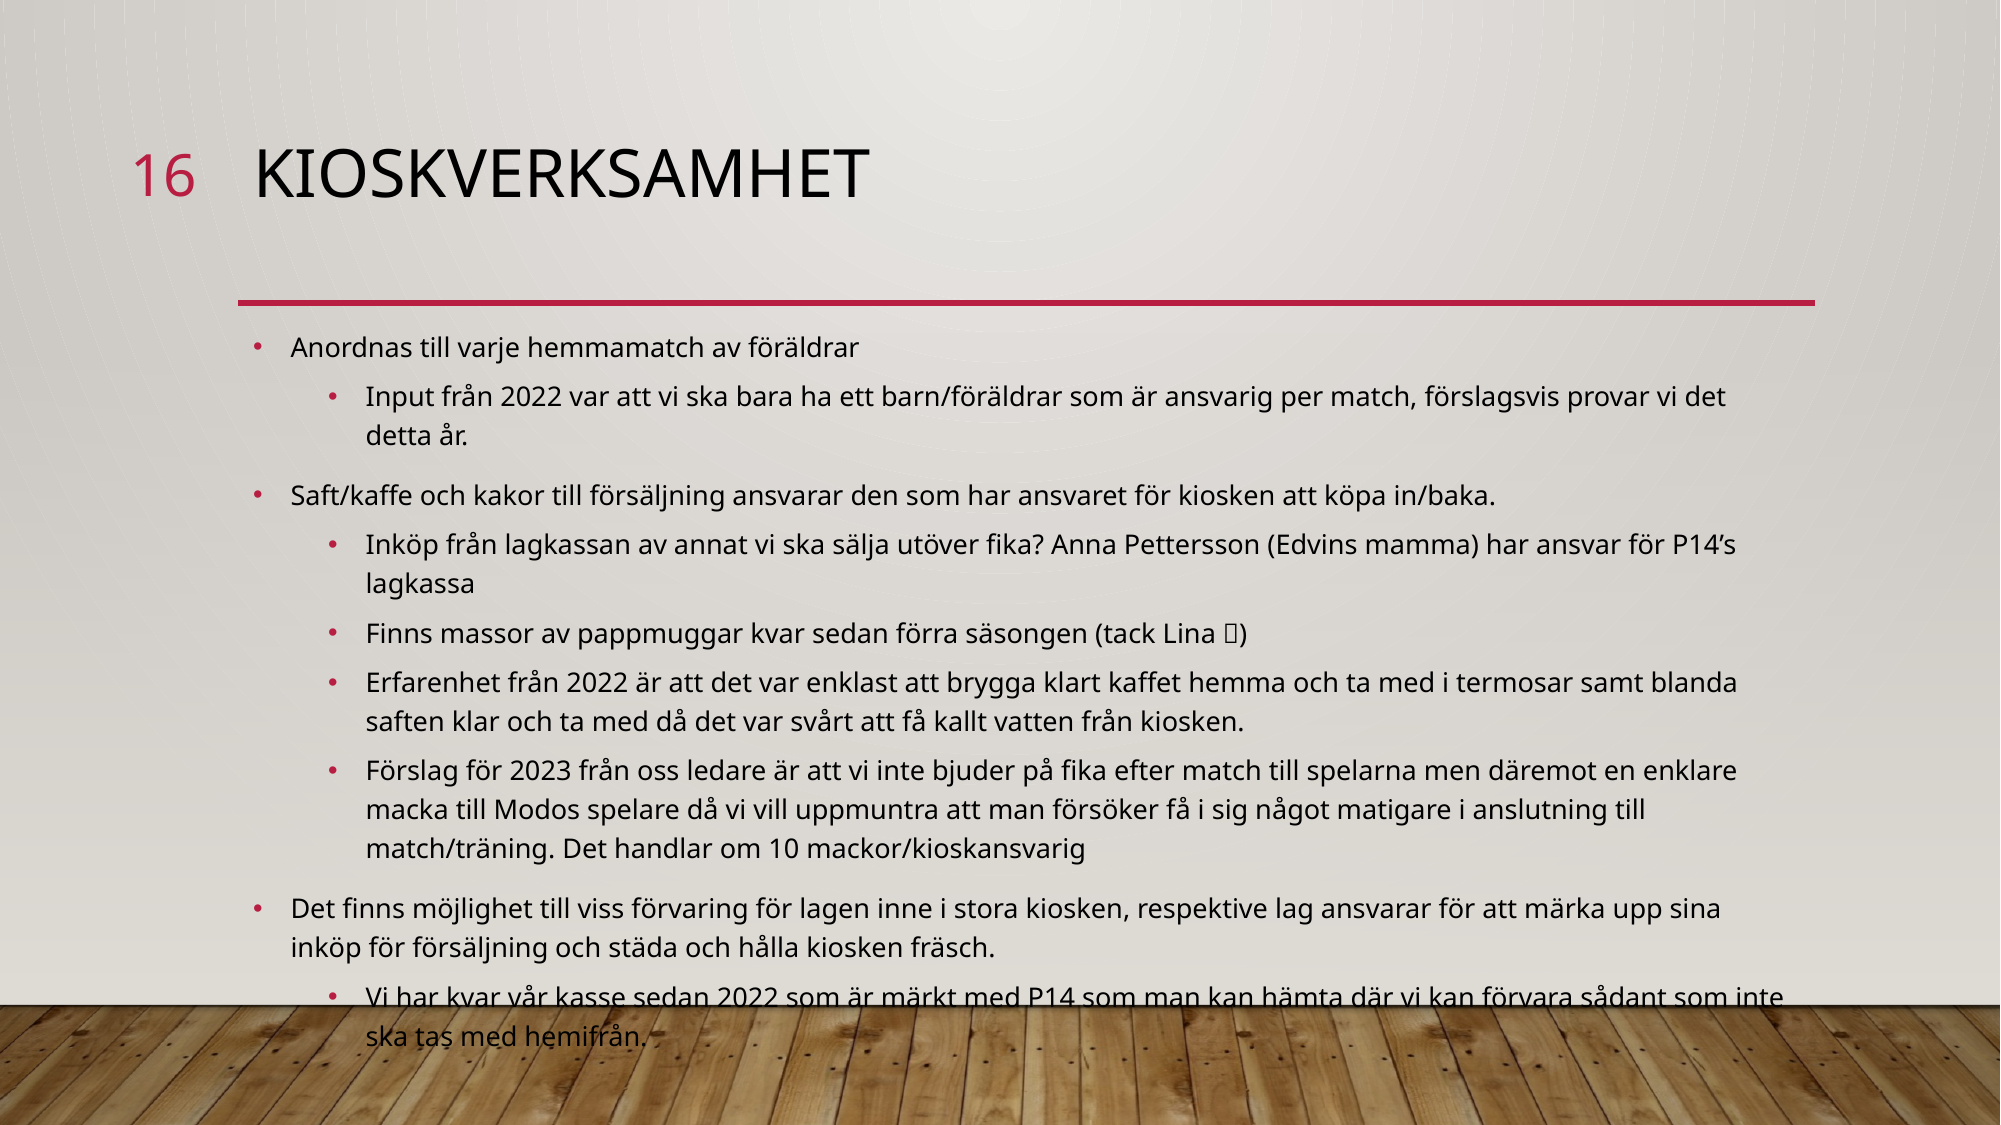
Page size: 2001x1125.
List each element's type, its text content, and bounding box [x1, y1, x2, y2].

slide_number 16 [78, 131, 212, 214]
picture [0, 1005, 2000, 1125]
list Anordnas till varje hemmamatch av föräldrar Input från 2022 var att vi ska bara ha ett barn/föräldrar som är ansvarig per match, förslagsvis provar vi det detta år. Saft/kaffe och kakor till försäljning ansvarar den som har ansvaret för kiosken att köpa in/baka. Inköp från lagkassan av annat vi ska sälja utöver fika? Anna Pettersson (Edvins mamma) har ansvar för P14’s lagkassa Finns massor av pappmuggar kvar sedan förra säsongen (tack Lina ) Erfarenhet från 2022 är att det var enklast att brygga klart kaffet hemma och ta med i termosar samt blanda saften klar och ta med då det var svårt att få kallt vatten från kiosken. Förslag för 2023 från oss ledare är att vi inte bjuder på fika efter match till spelarna men däremot en enklare macka till Modos spelare då vi vill uppmuntra att man försöker få i sig något matigare i anslutning till match/träning. Det handlar om 10 mackor/kioskansvarig Det finns möjlighet till viss förvaring för lagen inne i stora kiosken, respektive lag ansvarar för att märka upp sina inköp för försäljning och städa och hålla kiosken fräsch. Vi har kvar vår kasse sedan 2022 som är märkt med P14 som man kan hämta där vi kan förvara sådant som inte ska tas med hemifrån. [238, 316, 1814, 993]
title Kioskverksamhet [238, 131, 1814, 305]
